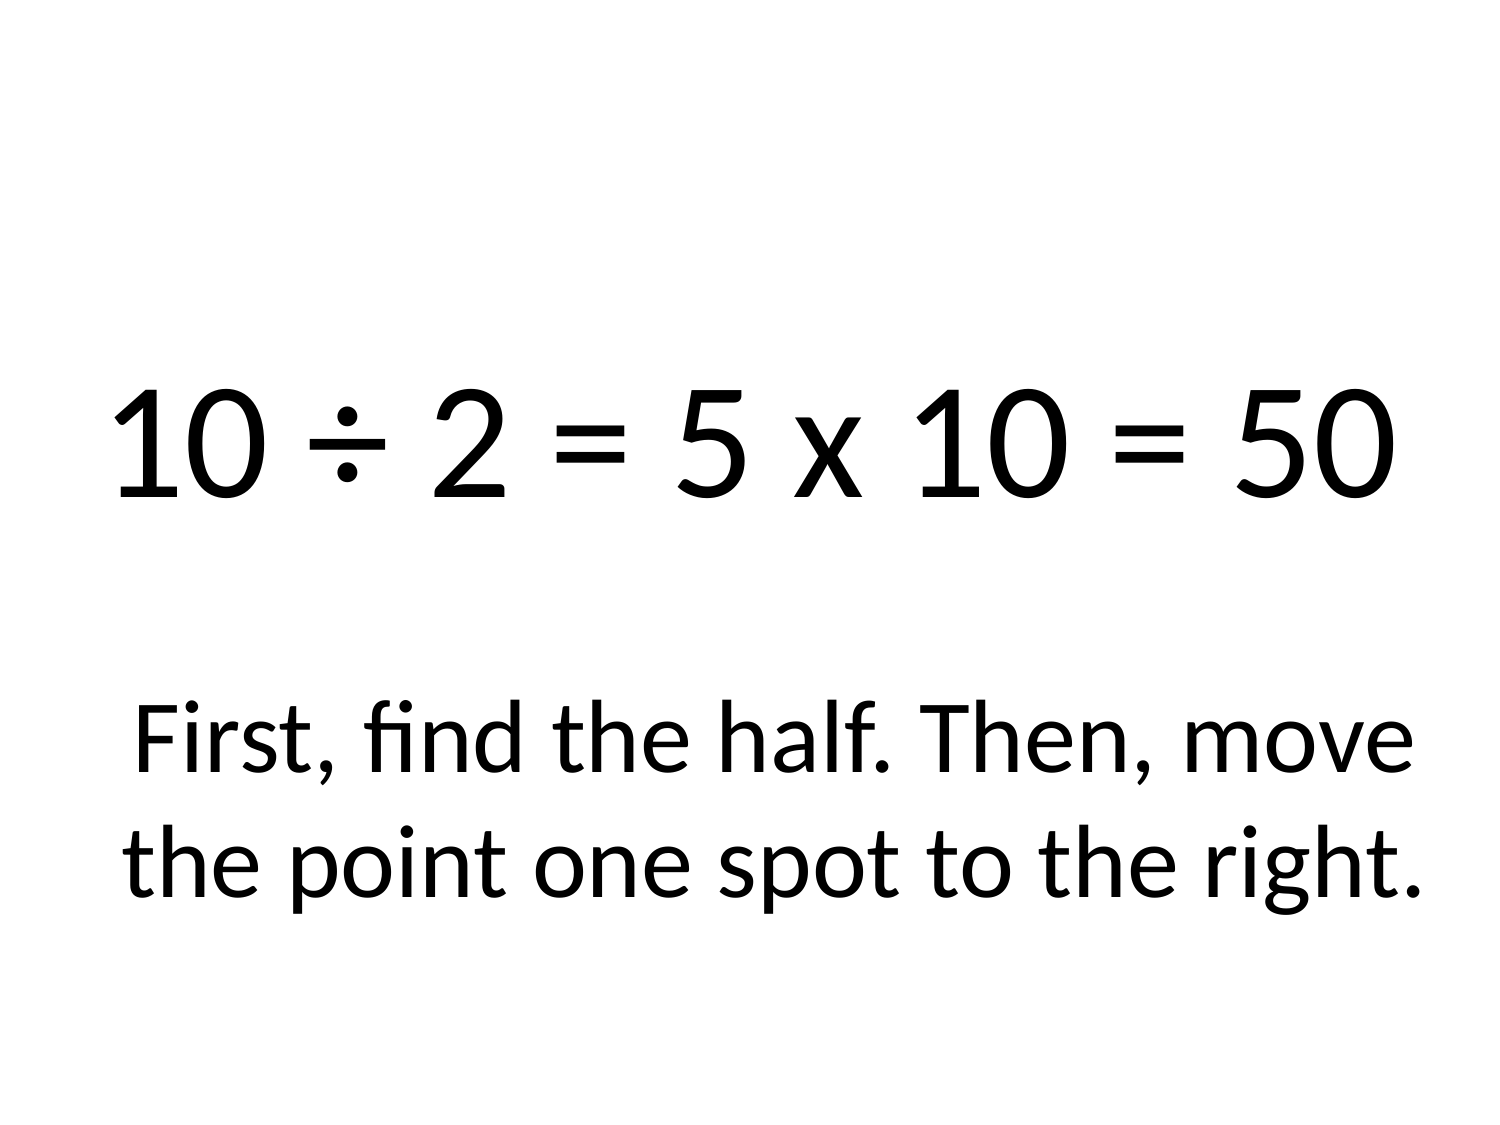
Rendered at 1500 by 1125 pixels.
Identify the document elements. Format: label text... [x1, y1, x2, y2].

title 10 ÷ 2 = 5 x 10 = 50 [75, 337, 1425, 525]
text_box First, find the half. Then, move the point one spot to the right. [99, 699, 1450, 888]
